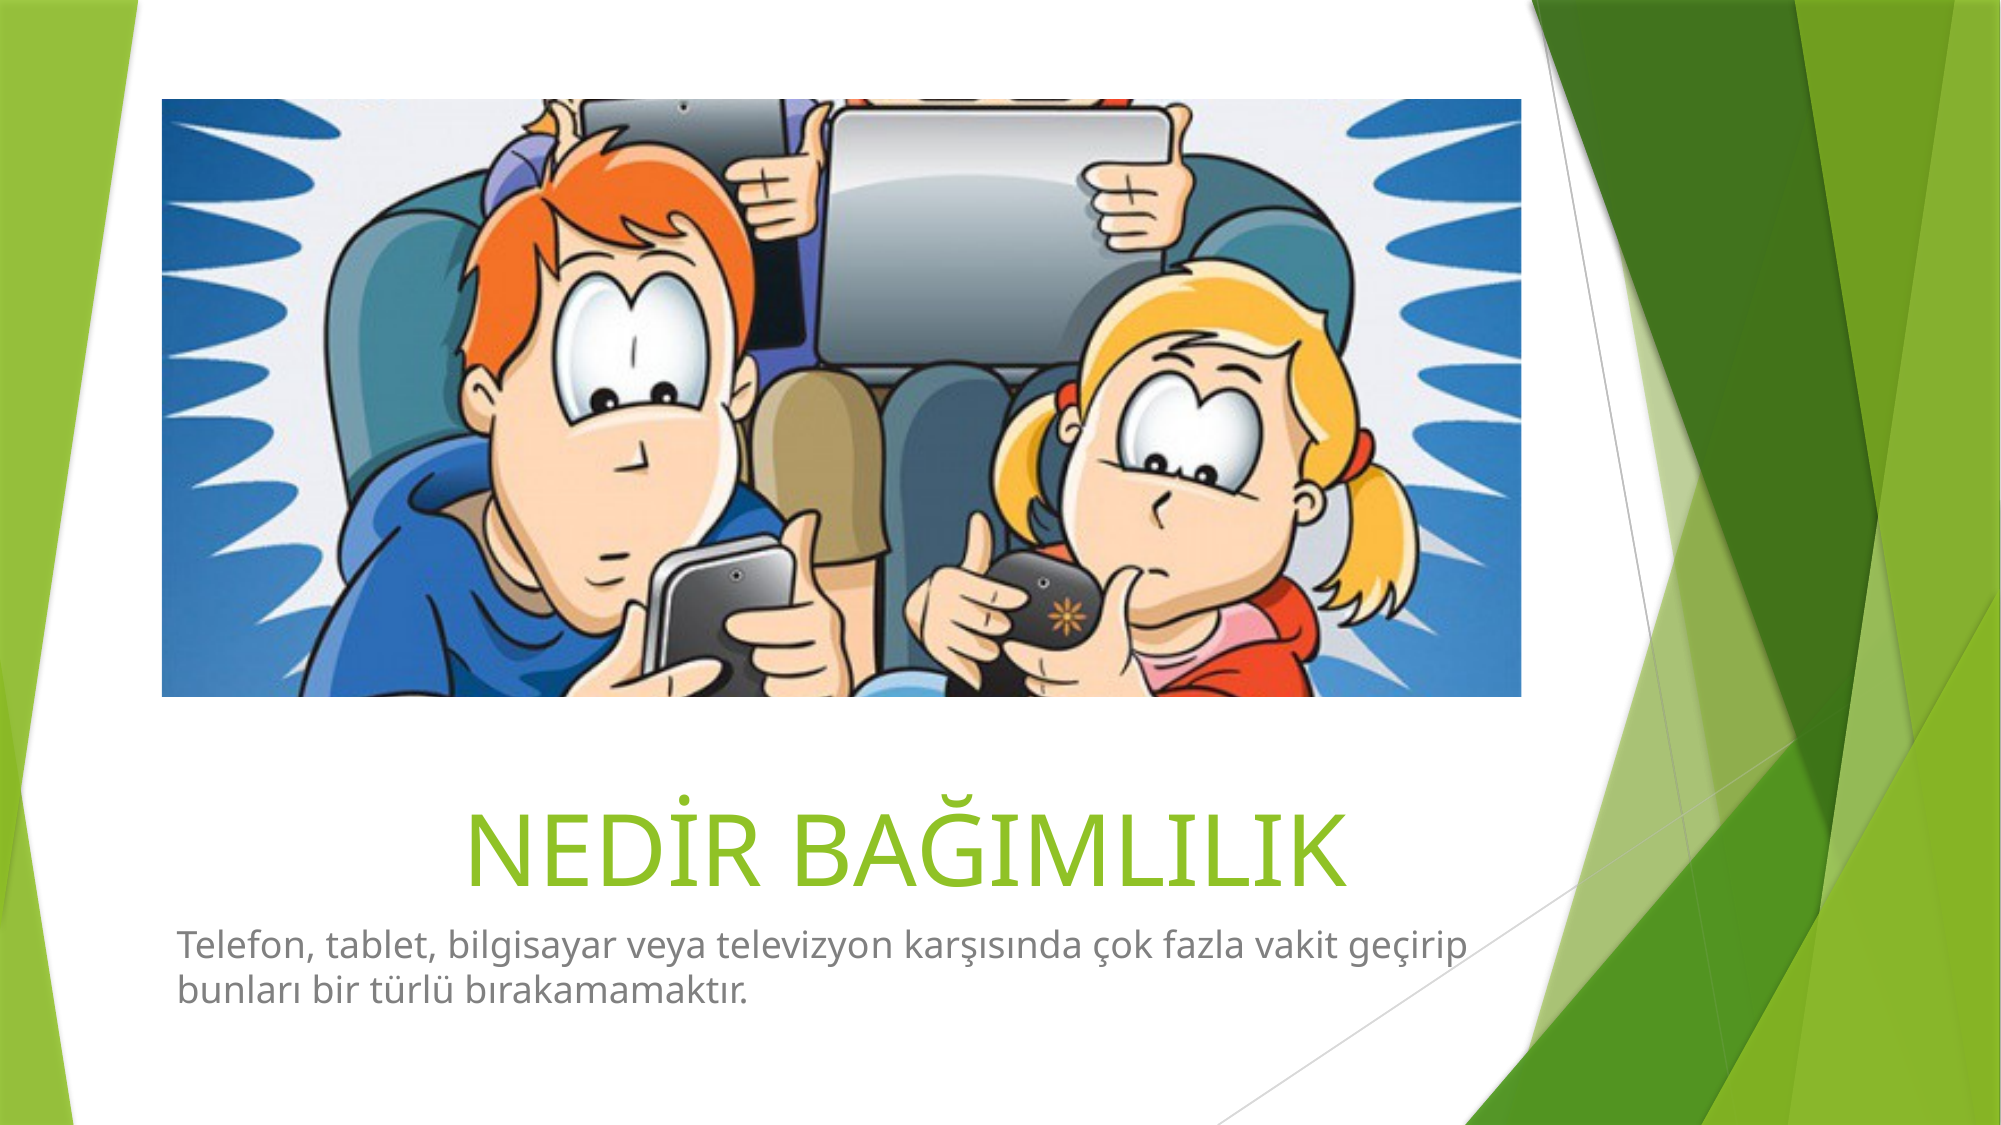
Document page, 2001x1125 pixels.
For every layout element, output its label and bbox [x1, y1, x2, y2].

picture [161, 99, 1522, 697]
text_box [0, 0, 2000, 1125]
